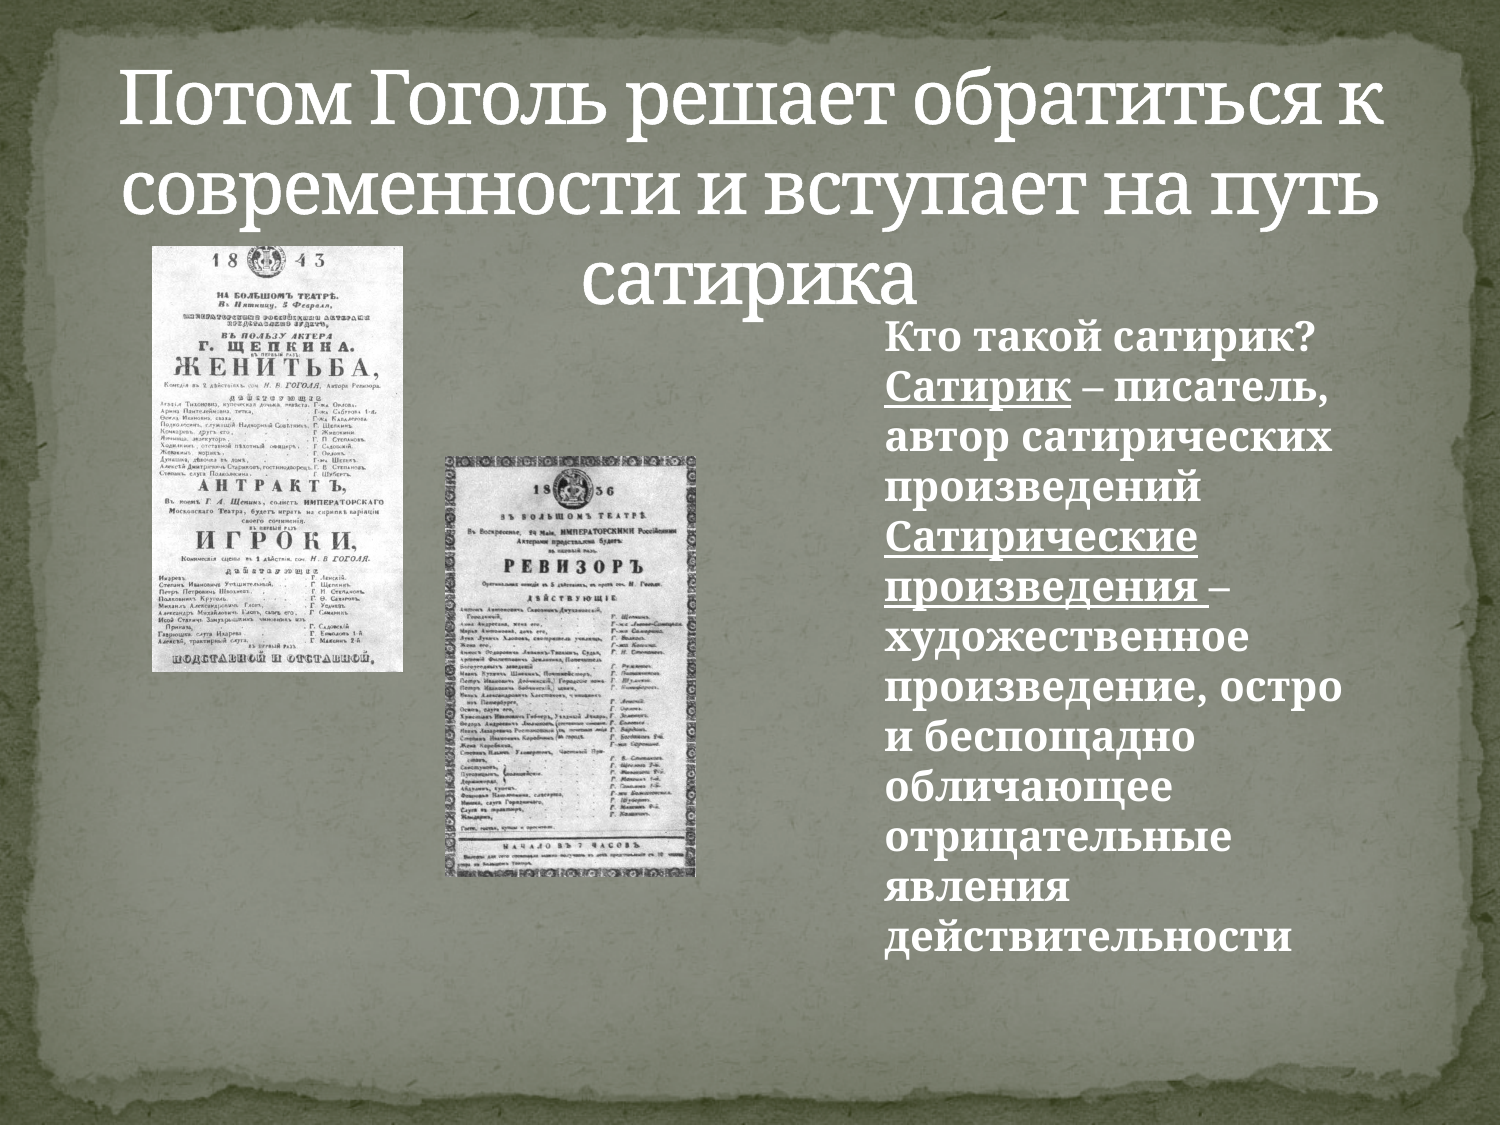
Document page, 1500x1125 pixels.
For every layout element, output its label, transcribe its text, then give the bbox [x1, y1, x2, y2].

title Потом Гоголь решает обратиться к современности и вступает на путь сатирика [74, 24, 1425, 327]
picture [152, 246, 403, 672]
text_box Кто такой сатирик? Сатирик – писатель, автор сатирических произведений Сатирические произведения – художественное произведение, остро и беспощадно обличающее отрицательные явления действительности [869, 302, 1365, 968]
picture [445, 456, 696, 877]
